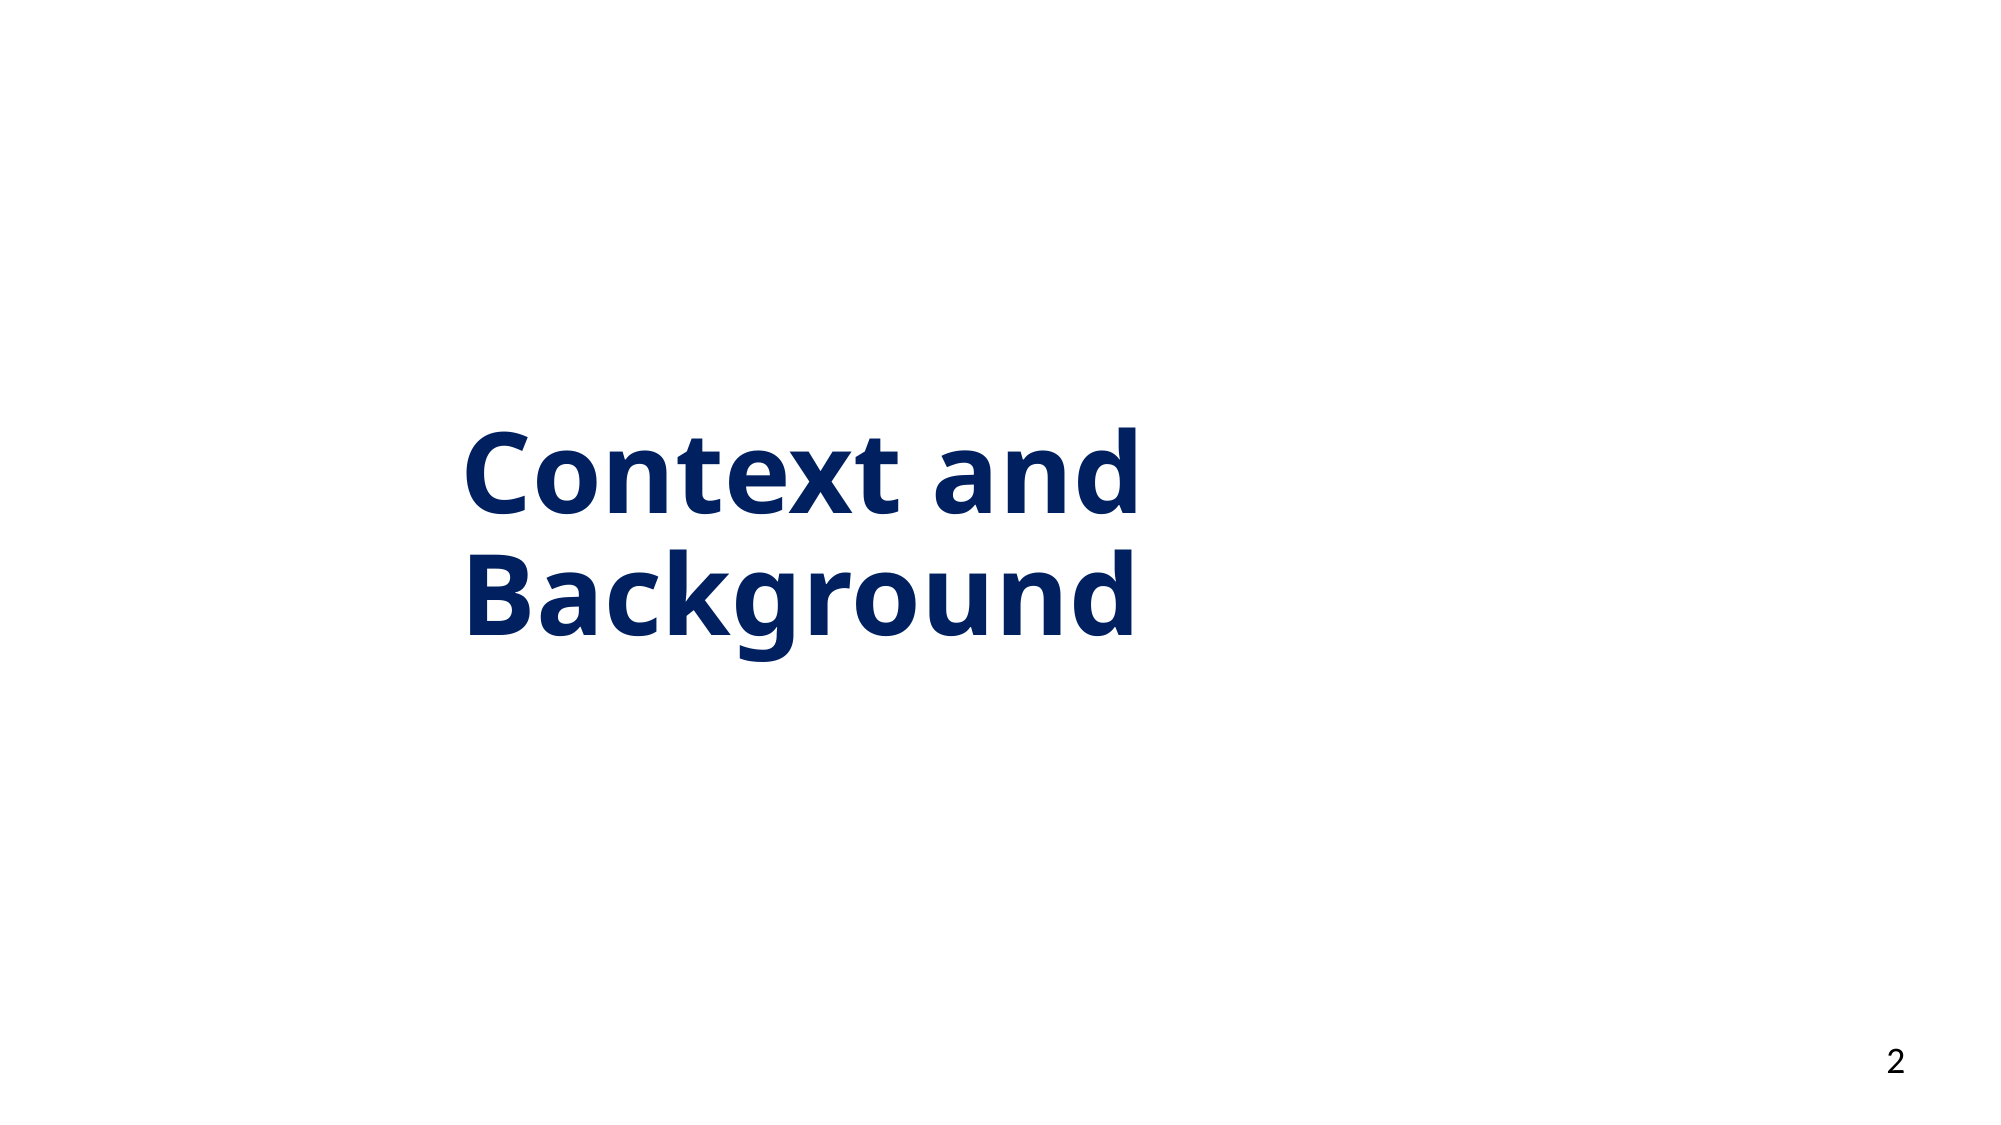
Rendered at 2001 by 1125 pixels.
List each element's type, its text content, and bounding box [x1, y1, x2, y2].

text_box Context and Background [445, 416, 1783, 659]
slide_number 2 [1470, 1028, 1921, 1089]
